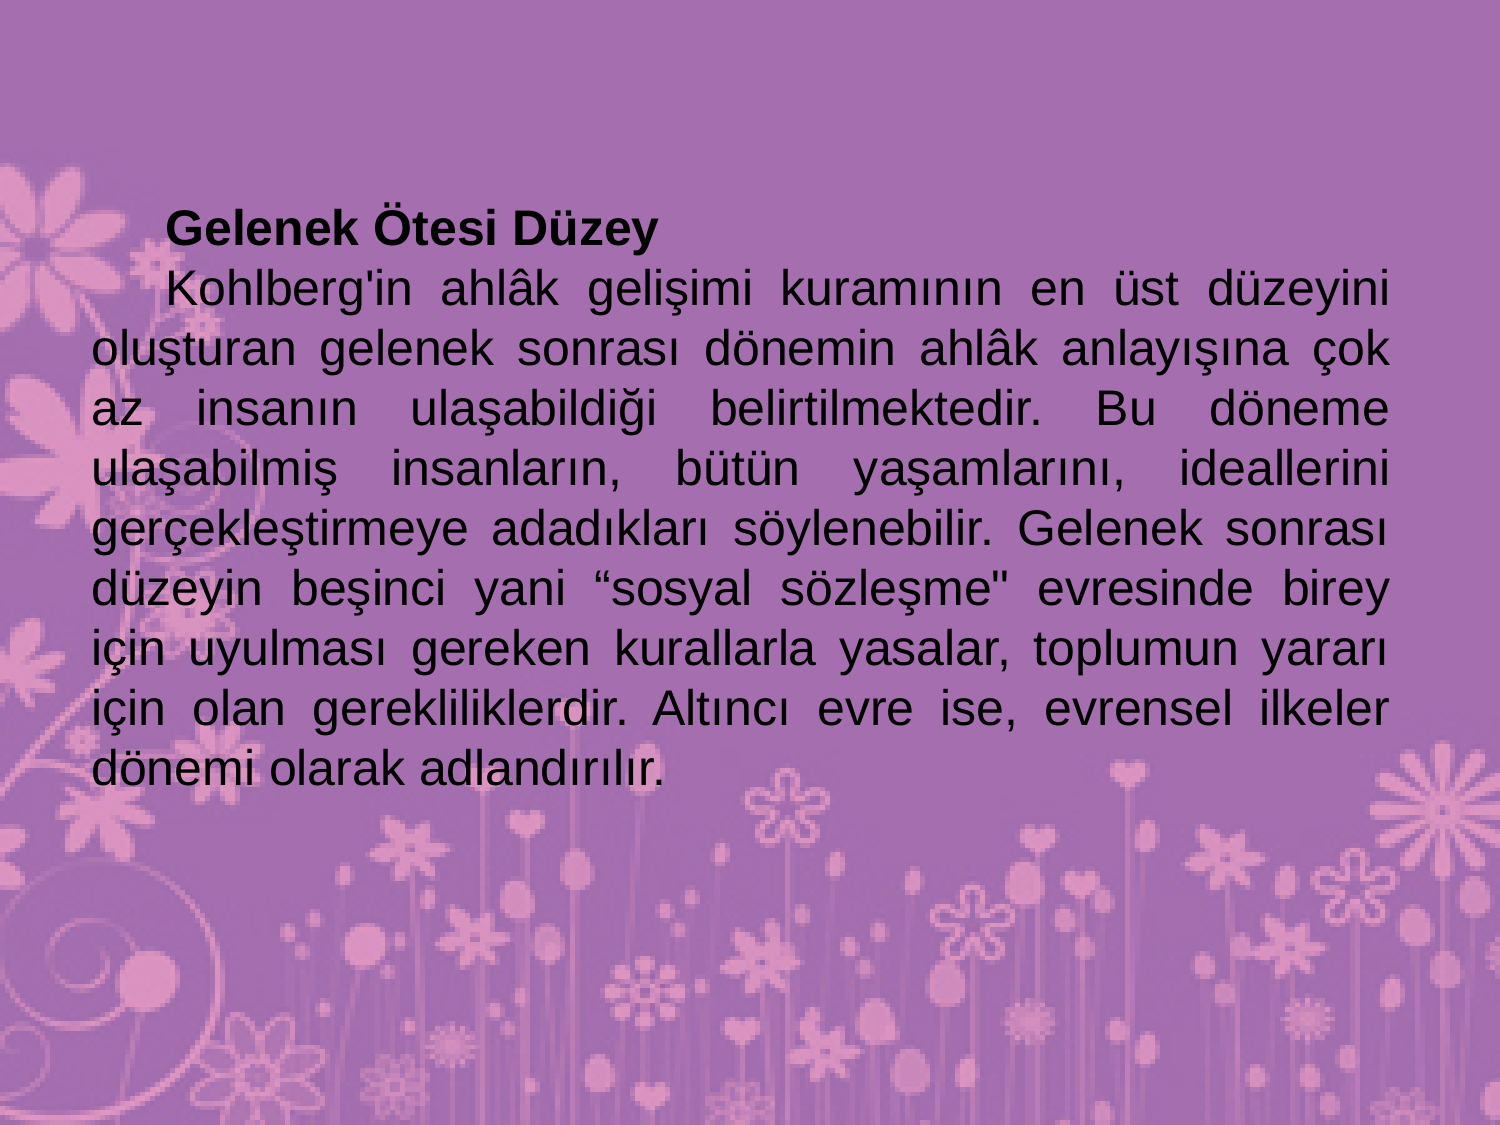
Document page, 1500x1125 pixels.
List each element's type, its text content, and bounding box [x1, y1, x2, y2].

text_box Gelenek Ötesi Düzey Kohlberg'in ahlâk gelişimi kuramının en üst düzeyini oluşturan gelenek sonrası dönemin ahlâk anlayışına çok az insanın ulaşabildiği belirtilmektedir. Bu döneme ulaşabilmiş insanların, bütün yaşamlarını, ideallerini gerçekleştirmeye adadıkları söylenebilir. Gelenek sonrası düzeyin beşinci yani “sosyal sözleşme" evresinde birey için uyulması gereken kurallarla yasalar, toplumun yararı için olan gerekliliklerdir. Altıncı evre ise, evrensel ilkeler dönemi olarak adlandırılır. [76, 187, 1406, 803]
picture [0, 0, 1500, 1125]
